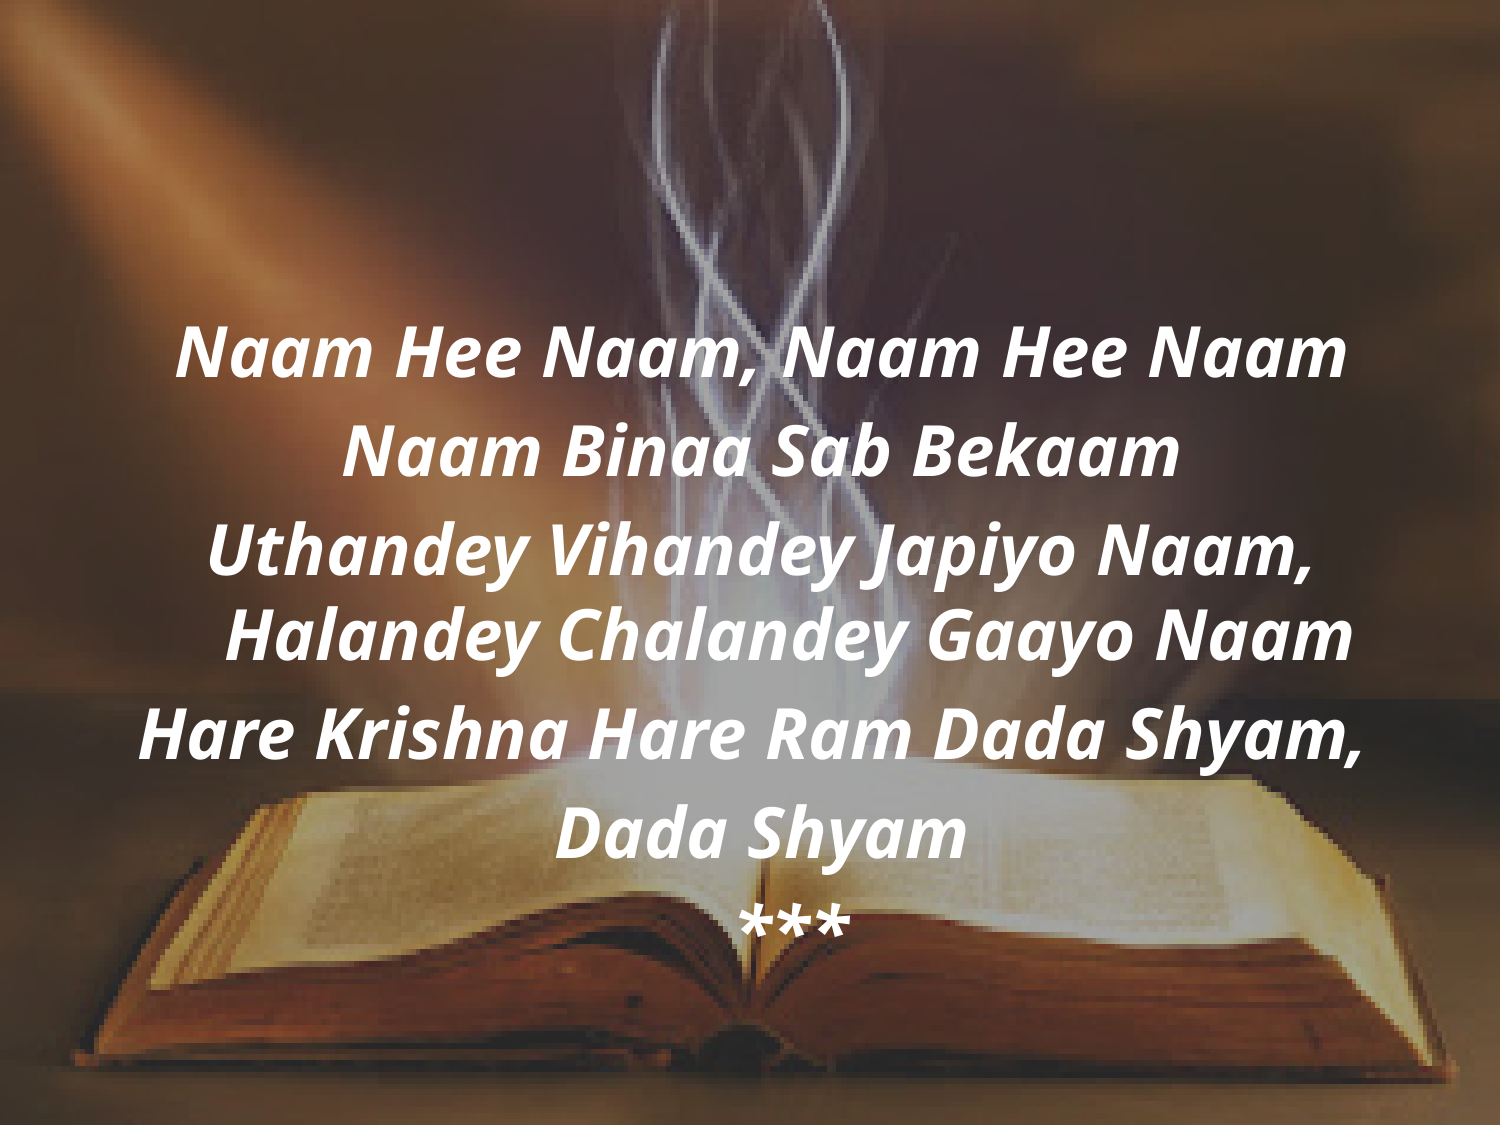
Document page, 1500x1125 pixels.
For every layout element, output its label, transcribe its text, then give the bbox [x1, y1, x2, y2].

list Naam Hee Naam, Naam Hee Naam Naam Binaa Sab Bekaam Uthandey Vihandey Japiyo Naam, Halandey Chalandey Gaayo Naam Hare Krishna Hare Ram Dada Shyam, Dada Shyam *** [24, 200, 1500, 1025]
